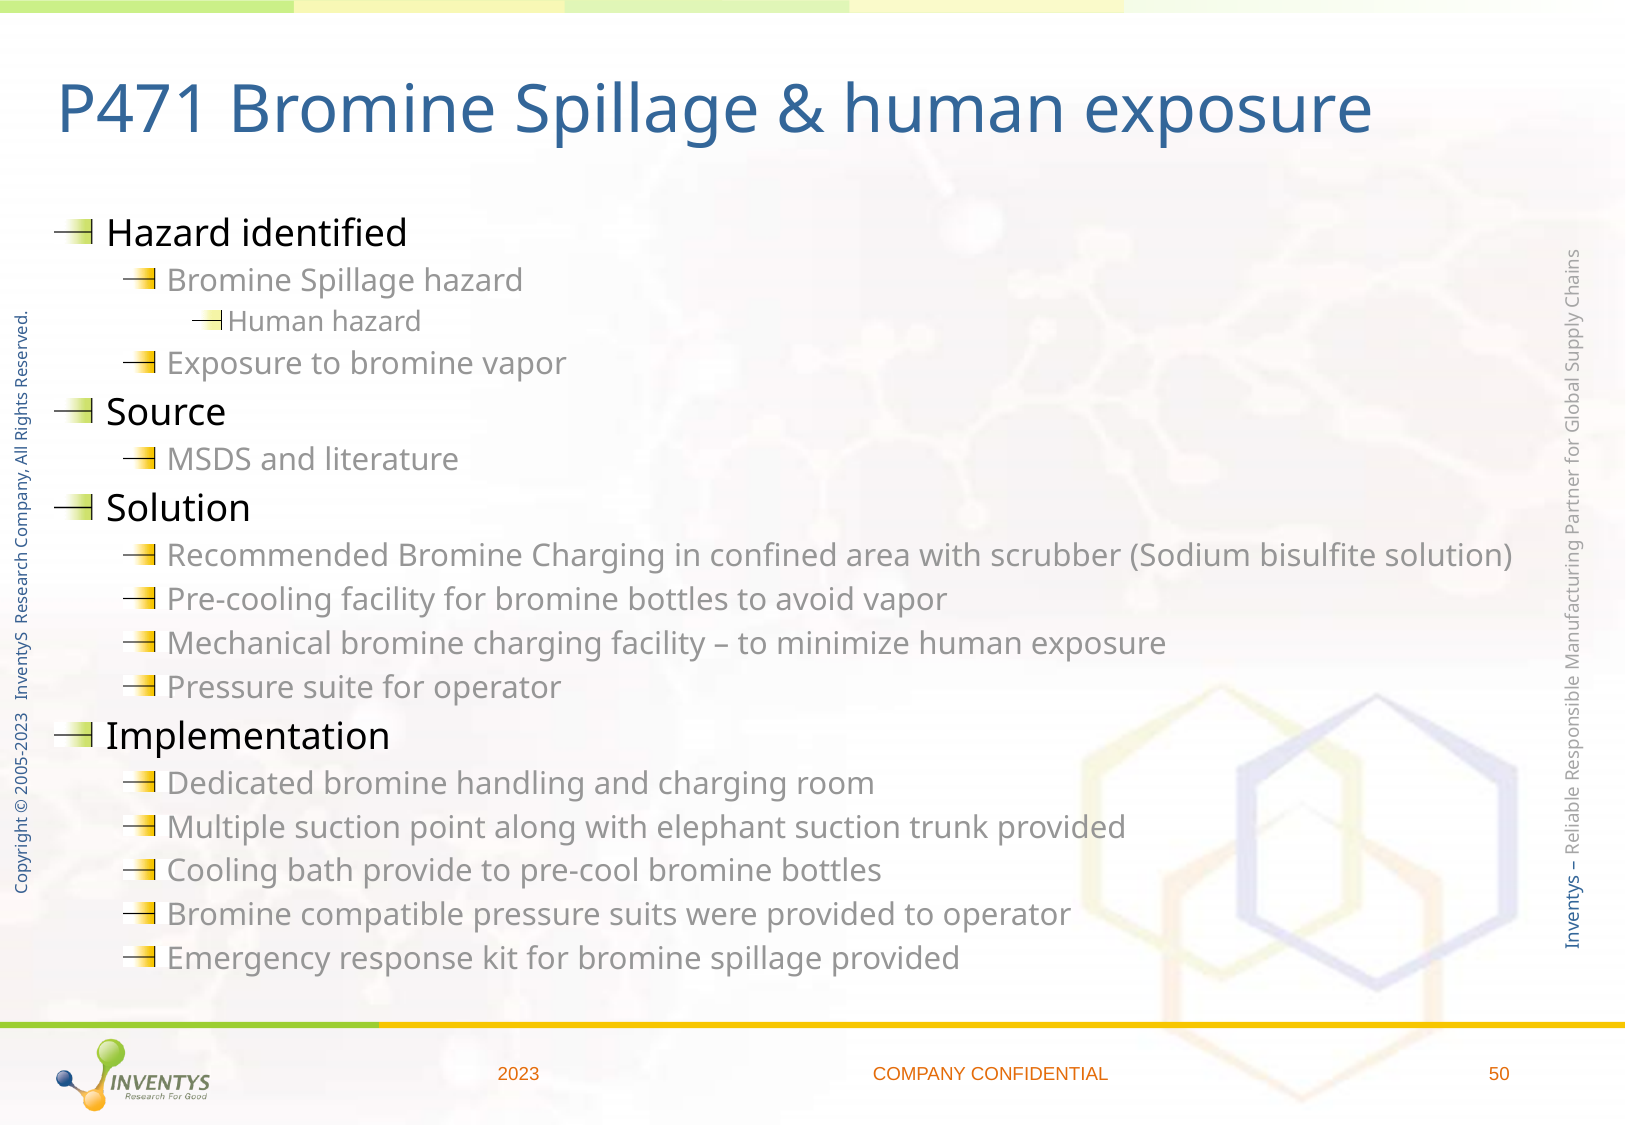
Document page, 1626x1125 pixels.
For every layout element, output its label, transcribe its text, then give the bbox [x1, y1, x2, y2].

slide_number 2023 [462, 1042, 575, 1103]
footer COMPANY CONFIDENTIAL [812, 1042, 1169, 1103]
slide_number 50 [1412, 1042, 1525, 1103]
picture [0, 0, 1626, 1125]
title P471 Bromine Spillage & human exposure [40, 37, 1585, 176]
list Hazard identified Bromine Spillage hazard Human hazard Exposure to bromine vapor Source MSDS and literature Solution Recommended Bromine Charging in confined area with scrubber (Sodium bisulfite solution) Pre-cooling facility for bromine bottles to avoid vapor Mechanical bromine charging facility – to minimize human exposure Pressure suite for operator Implementation Dedicated bromine handling and charging room Multiple suction point along with elephant suction trunk provided Cooling bath provide to pre-cool bromine bottles Bromine compatible pressure suits were provided to operator Emergency response kit for bromine spillage provided [38, 200, 1550, 1014]
